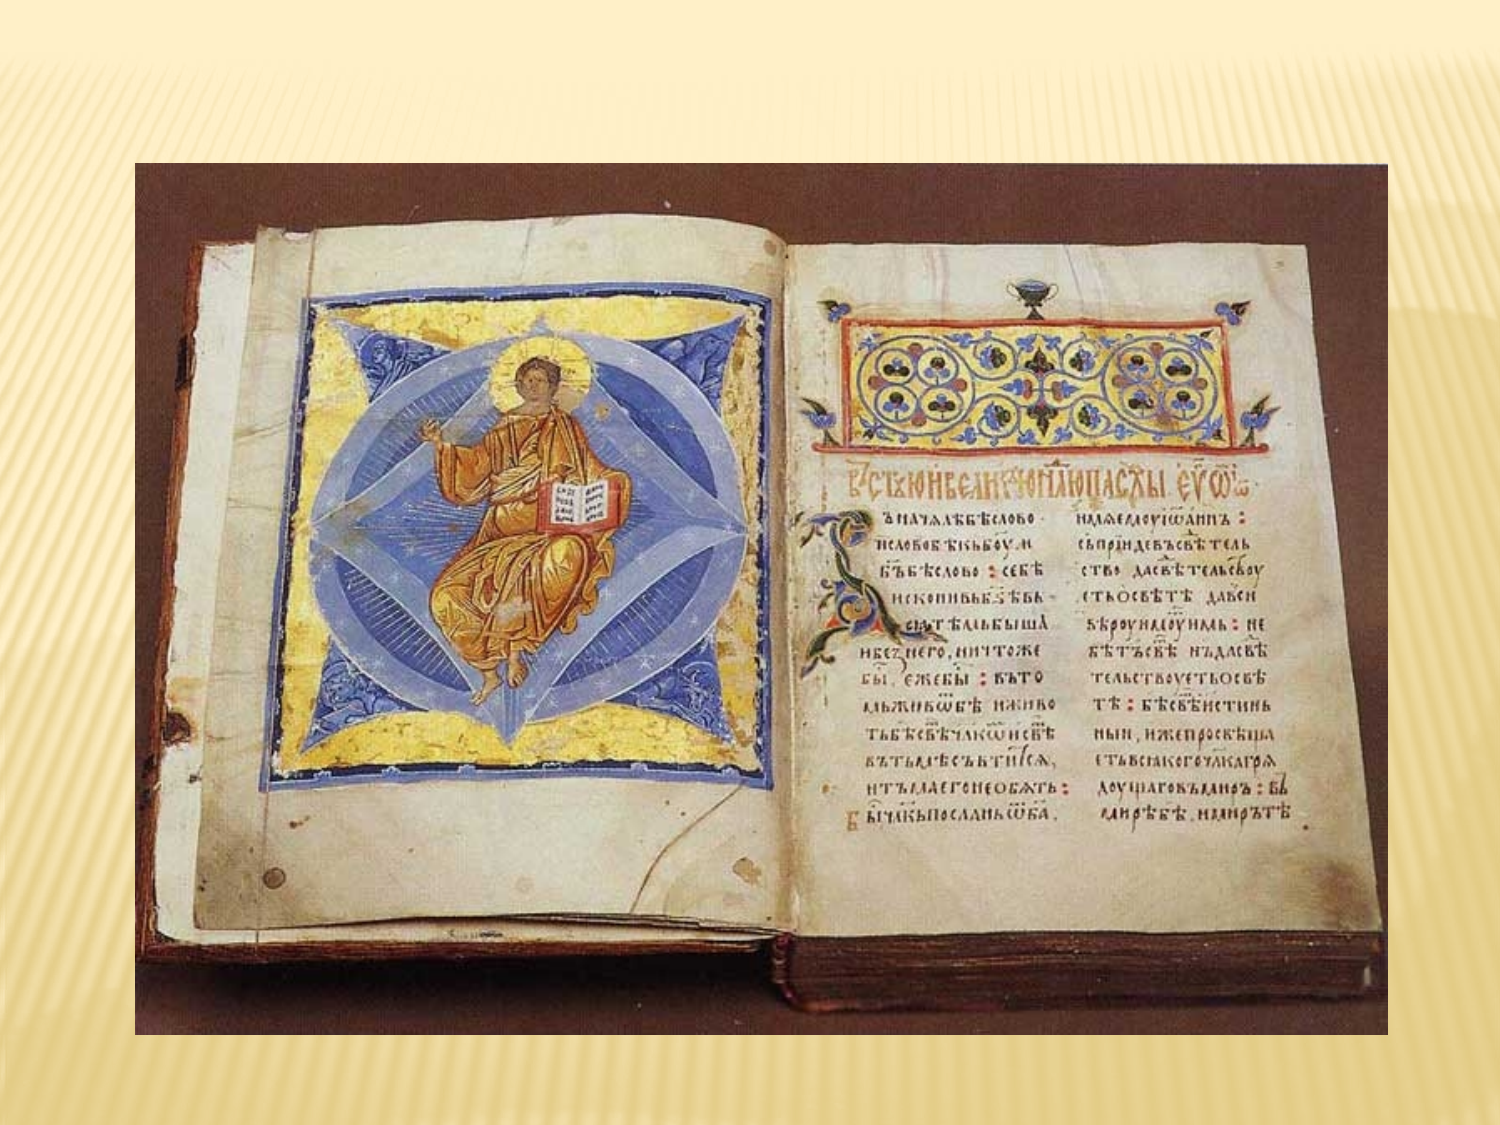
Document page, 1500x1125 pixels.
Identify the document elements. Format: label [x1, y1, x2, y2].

picture [135, 163, 1389, 1036]
